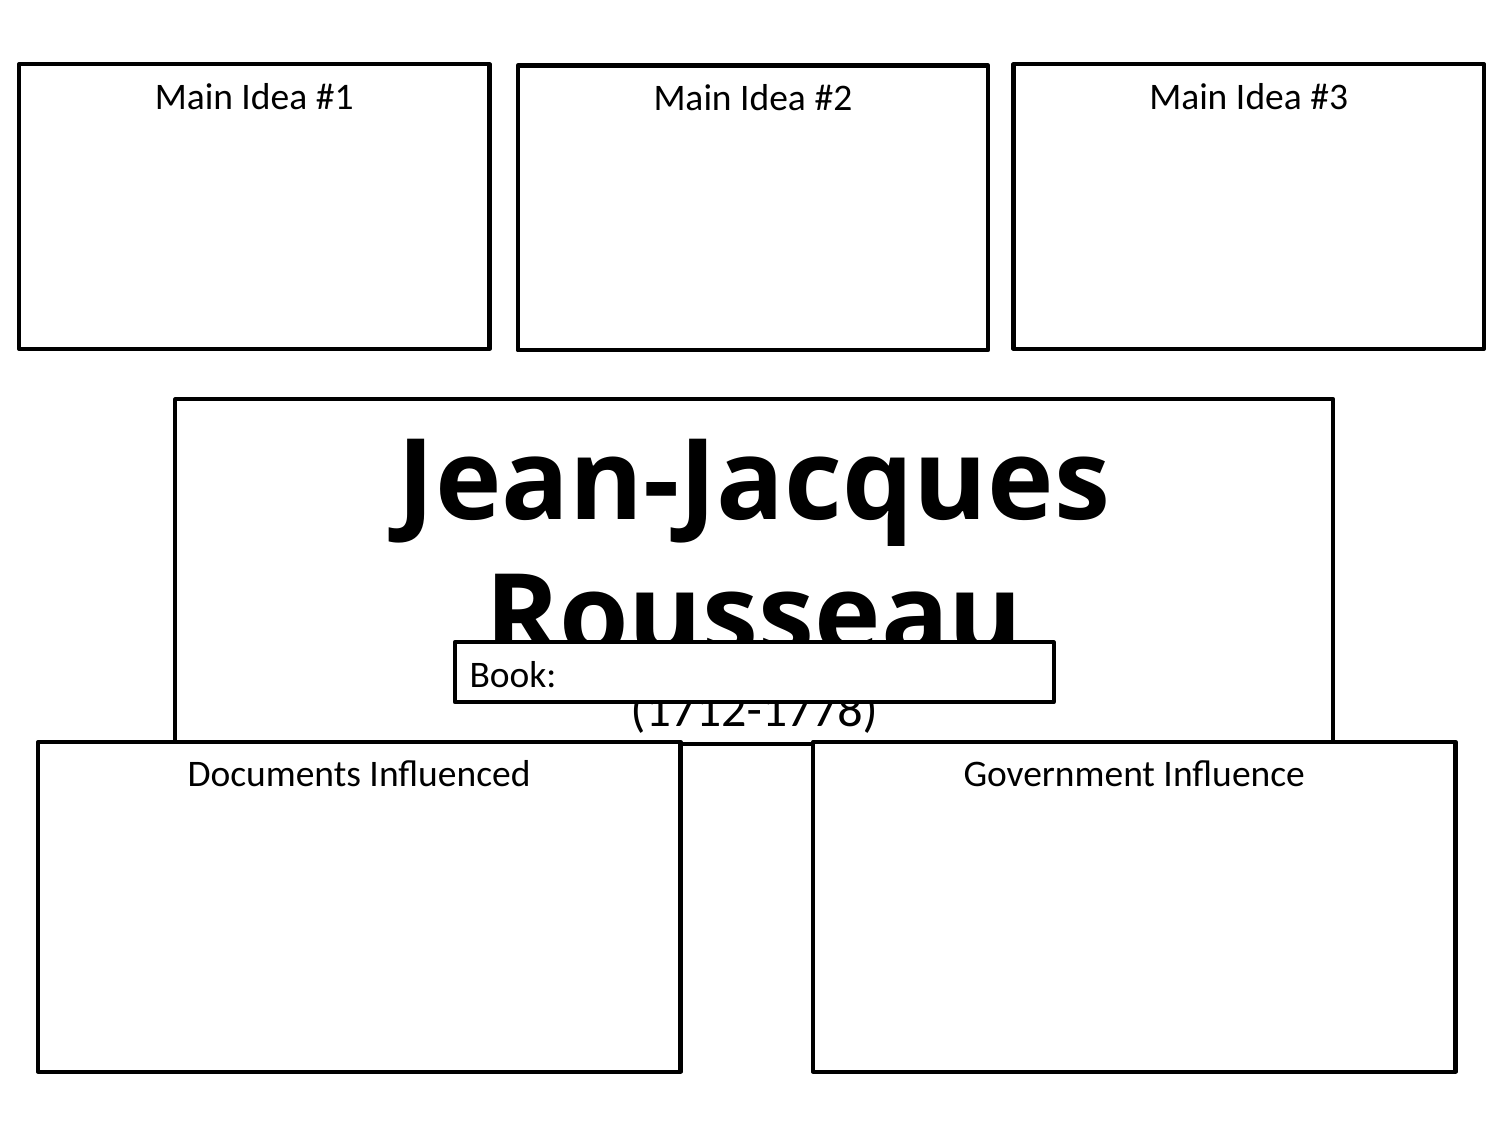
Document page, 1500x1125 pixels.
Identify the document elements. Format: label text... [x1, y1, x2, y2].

text_box Main Idea #1 [17, 62, 492, 351]
text_box Jean-Jacques Rousseau (1712-1778) [173, 397, 1335, 746]
text_box Documents Influenced [36, 740, 683, 1074]
text_box Government Influence [811, 740, 1458, 1074]
text_box Main Idea #3 [1011, 62, 1486, 351]
text_box Main Idea #2 [516, 63, 990, 352]
text_box Book: [453, 640, 1056, 704]
